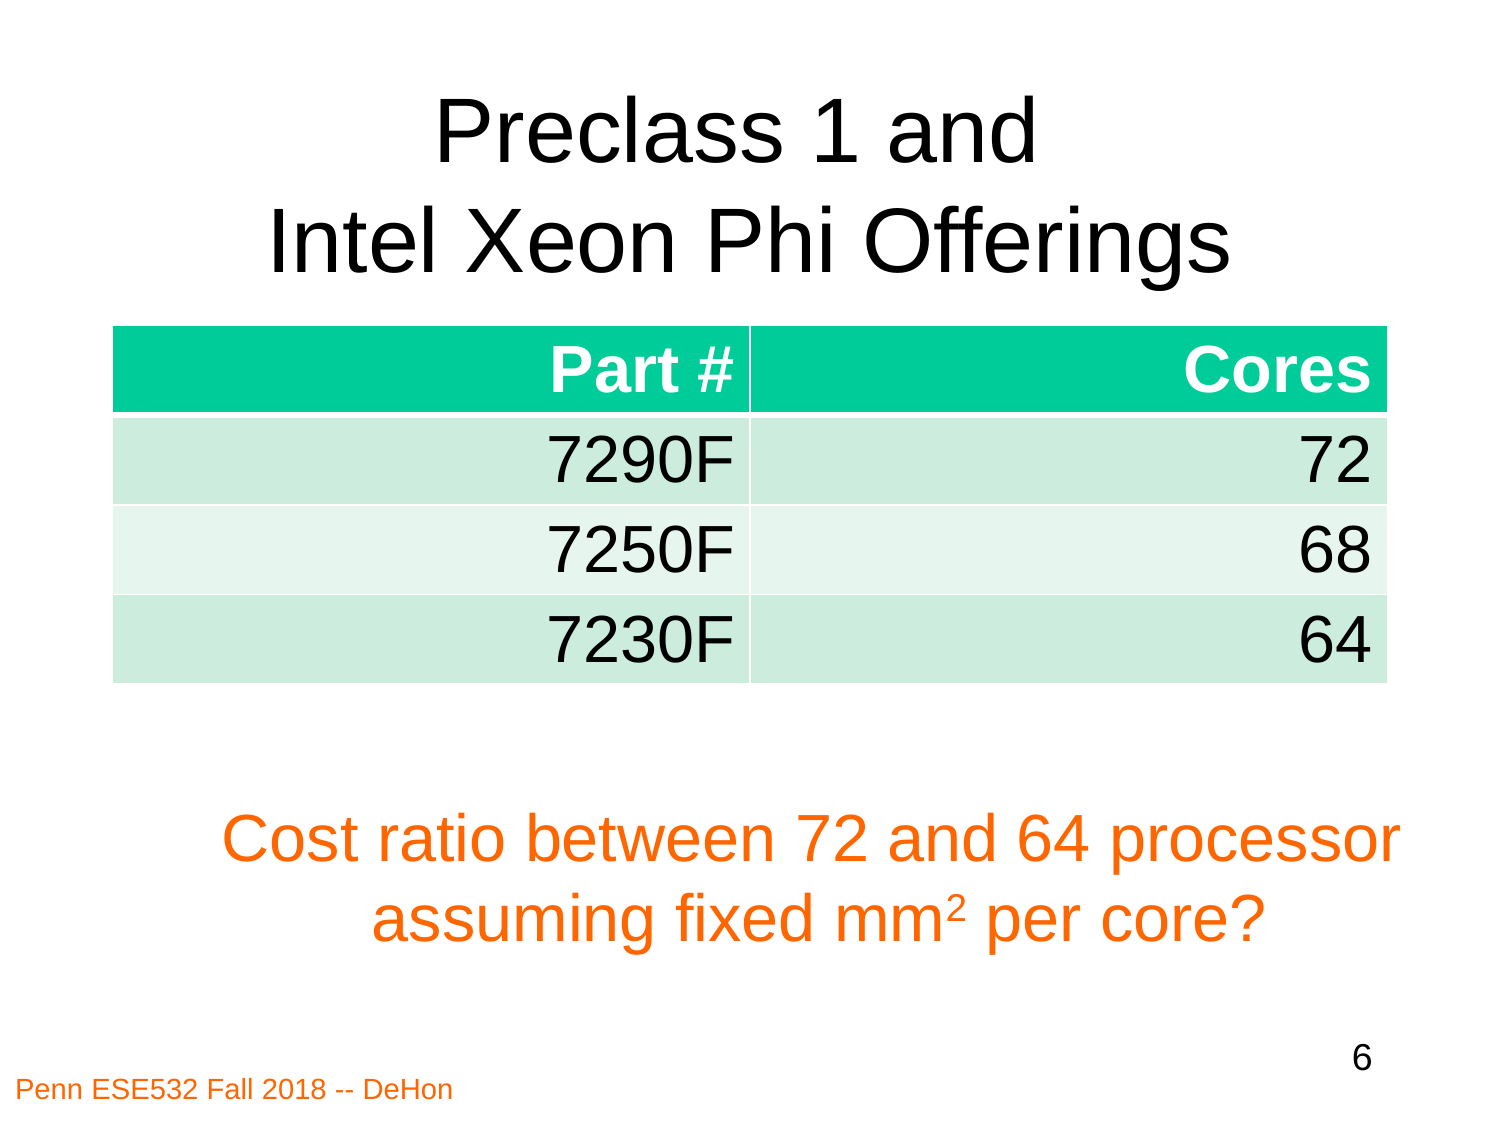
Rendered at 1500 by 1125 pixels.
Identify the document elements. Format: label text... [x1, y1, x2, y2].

table_cell 7230F [113, 595, 749, 683]
table_cell 64 [751, 595, 1387, 683]
table_cell 7290F [113, 418, 749, 504]
slide_number Penn ESE532 Fall 2018 -- DeHon [0, 1062, 613, 1125]
slide_number 6 [1074, 1024, 1388, 1101]
table_cell 72 [751, 418, 1387, 504]
table_cell 7250F [113, 506, 749, 594]
text_box Cost ratio between 72 and 64 processor assuming fixed mm2 per core? [206, 787, 1419, 963]
table_header Part # [113, 326, 749, 412]
title Preclass 1 and Intel Xeon Phi Offerings [112, 87, 1388, 276]
table_header Cores [751, 326, 1387, 412]
table_cell 68 [751, 506, 1387, 594]
